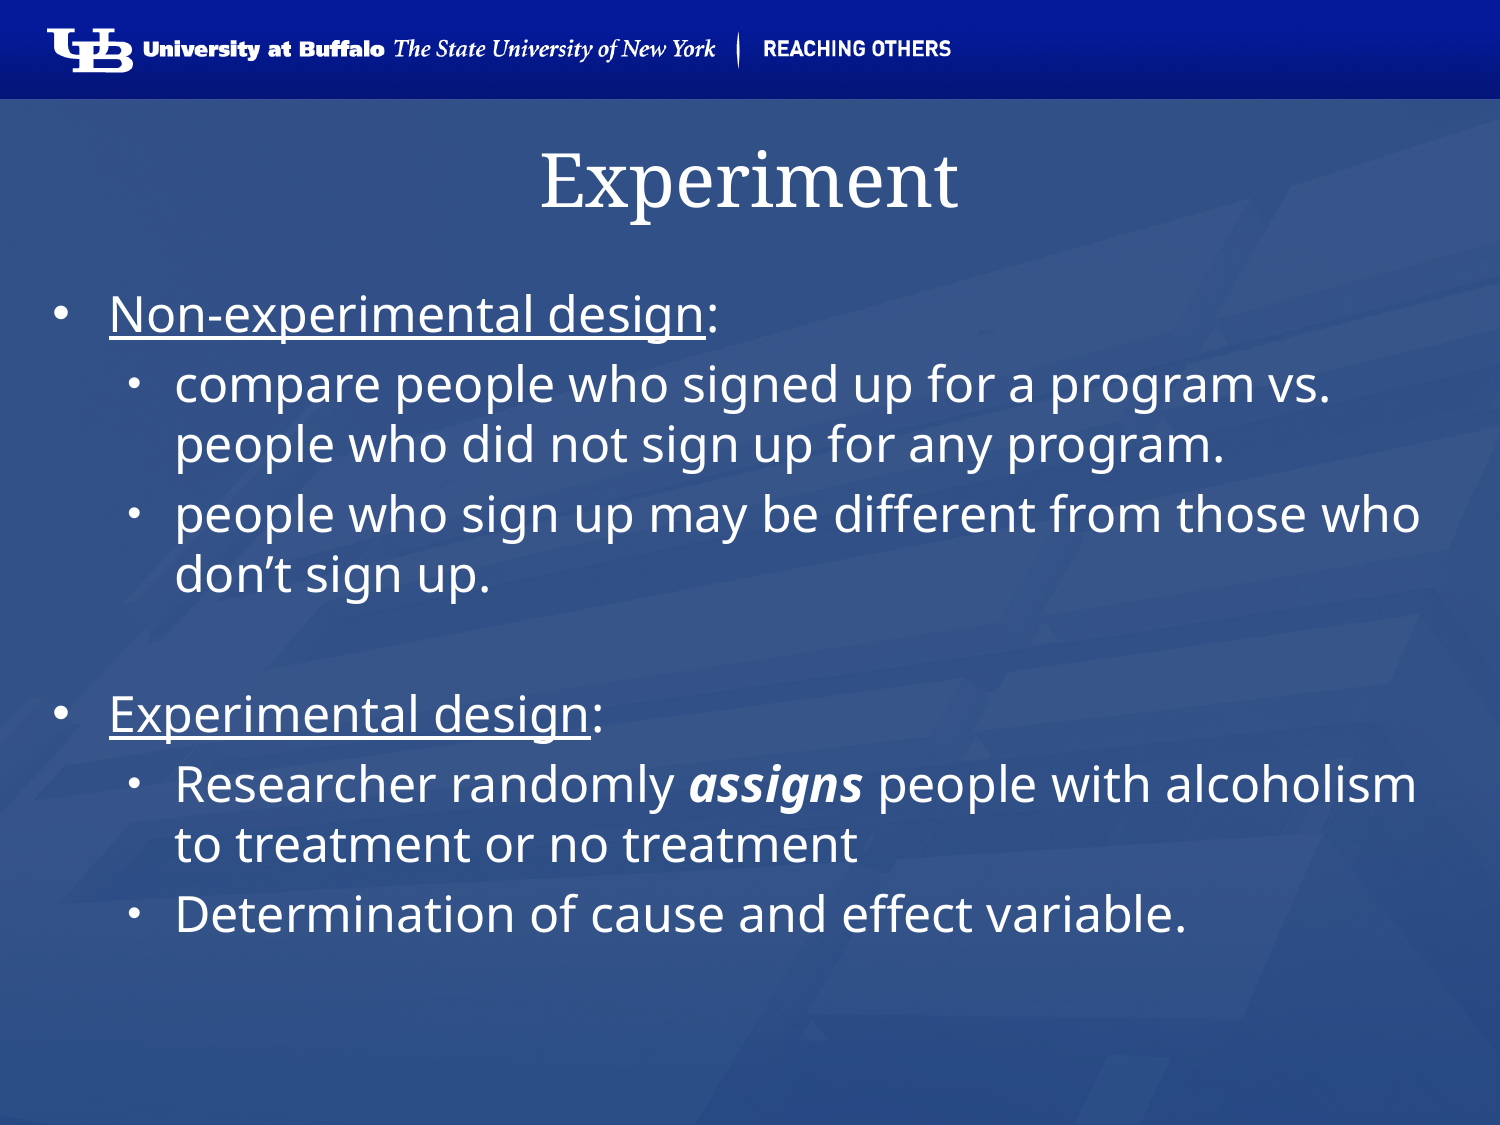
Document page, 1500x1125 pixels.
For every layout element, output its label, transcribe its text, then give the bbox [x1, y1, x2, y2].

picture [0, 0, 1500, 99]
title Experiment [37, 125, 1463, 250]
list Non-experimental design: compare people who signed up for a program vs. people who did not sign up for any program. people who sign up may be different from those who don’t sign up. Experimental design: Researcher randomly assigns people with alcoholism to treatment or no treatment Determination of cause and effect variable. [37, 275, 1463, 1088]
